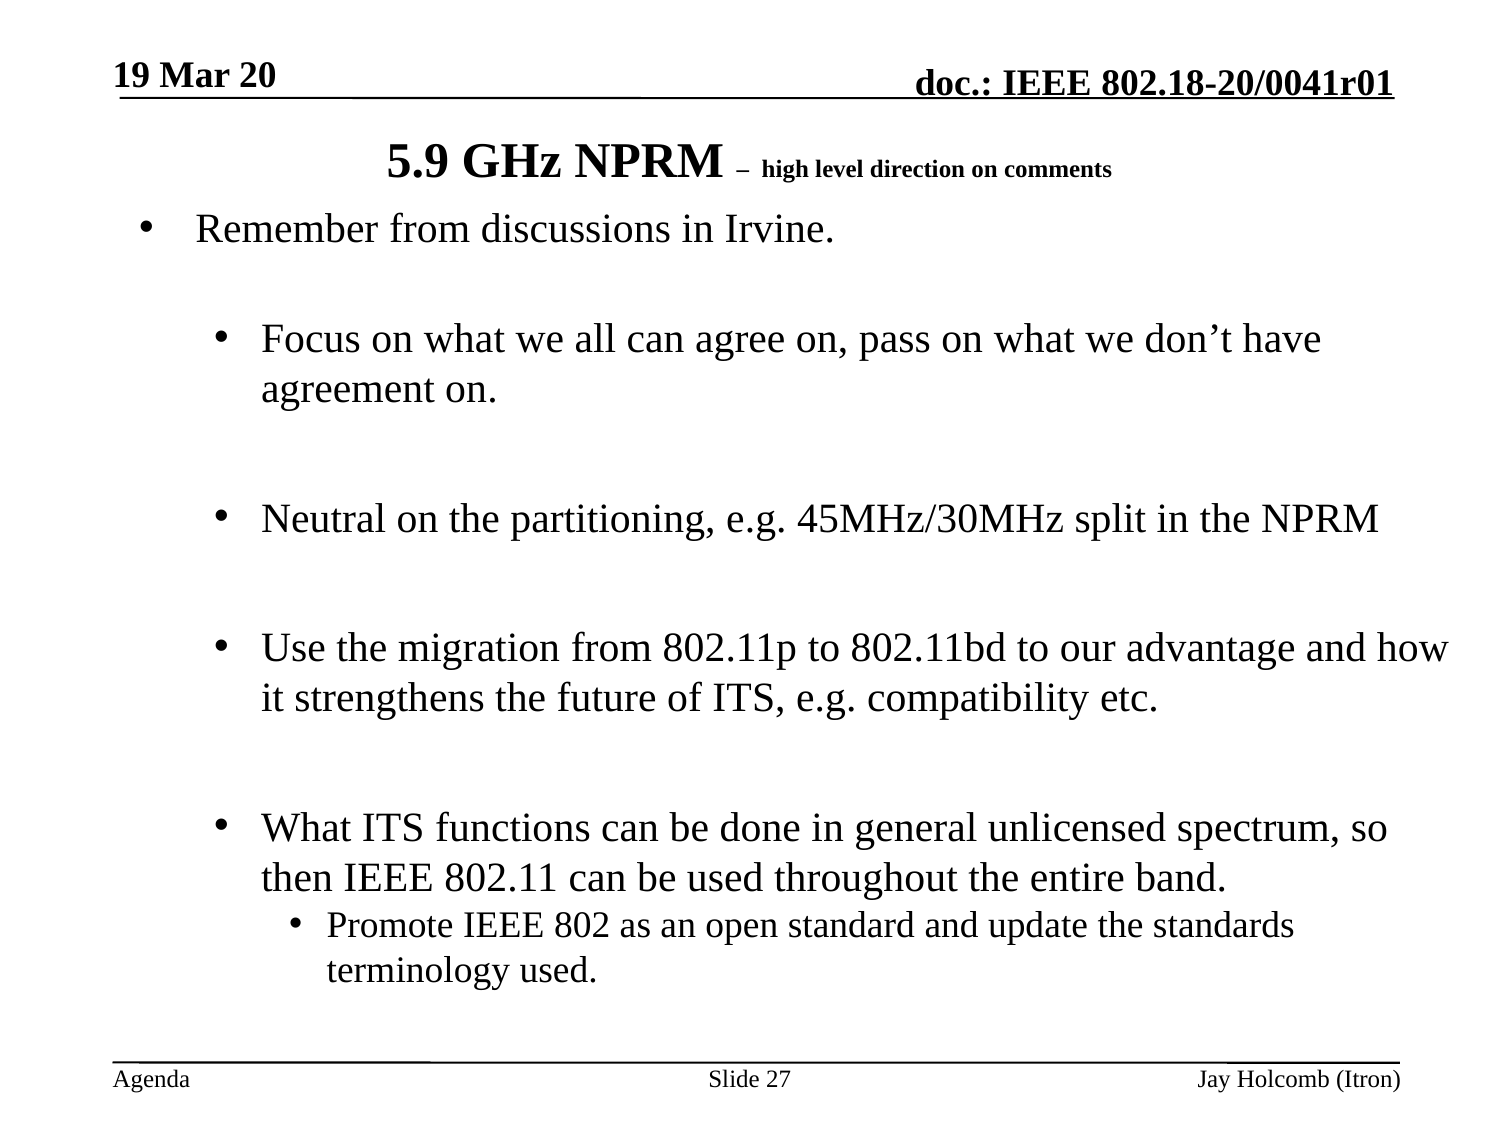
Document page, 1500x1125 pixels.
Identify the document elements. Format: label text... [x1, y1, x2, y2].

footer Jay Holcomb (Itron) [878, 1061, 1402, 1093]
slide_number Slide 27 [699, 1061, 800, 1123]
list Remember from discussions in Irvine. Focus on what we all can agree on, pass on what we don’t have agreement on. Neutral on the partitioning, e.g. 45MHz/30MHz split in the NPRM Use the migration from 802.11p to 802.11bd to our advantage and how it strengthens the future of ITS, e.g. compatibility etc. What ITS functions can be done in general unlicensed spectrum, so then IEEE 802.11 can be used throughout the entire band. Promote IEEE 802 as an open standard and update the standards terminology used. [114, 192, 1476, 1087]
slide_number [112, 49, 488, 95]
title 5.9 GHz NPRM – high level direction on comments [59, 102, 1441, 213]
